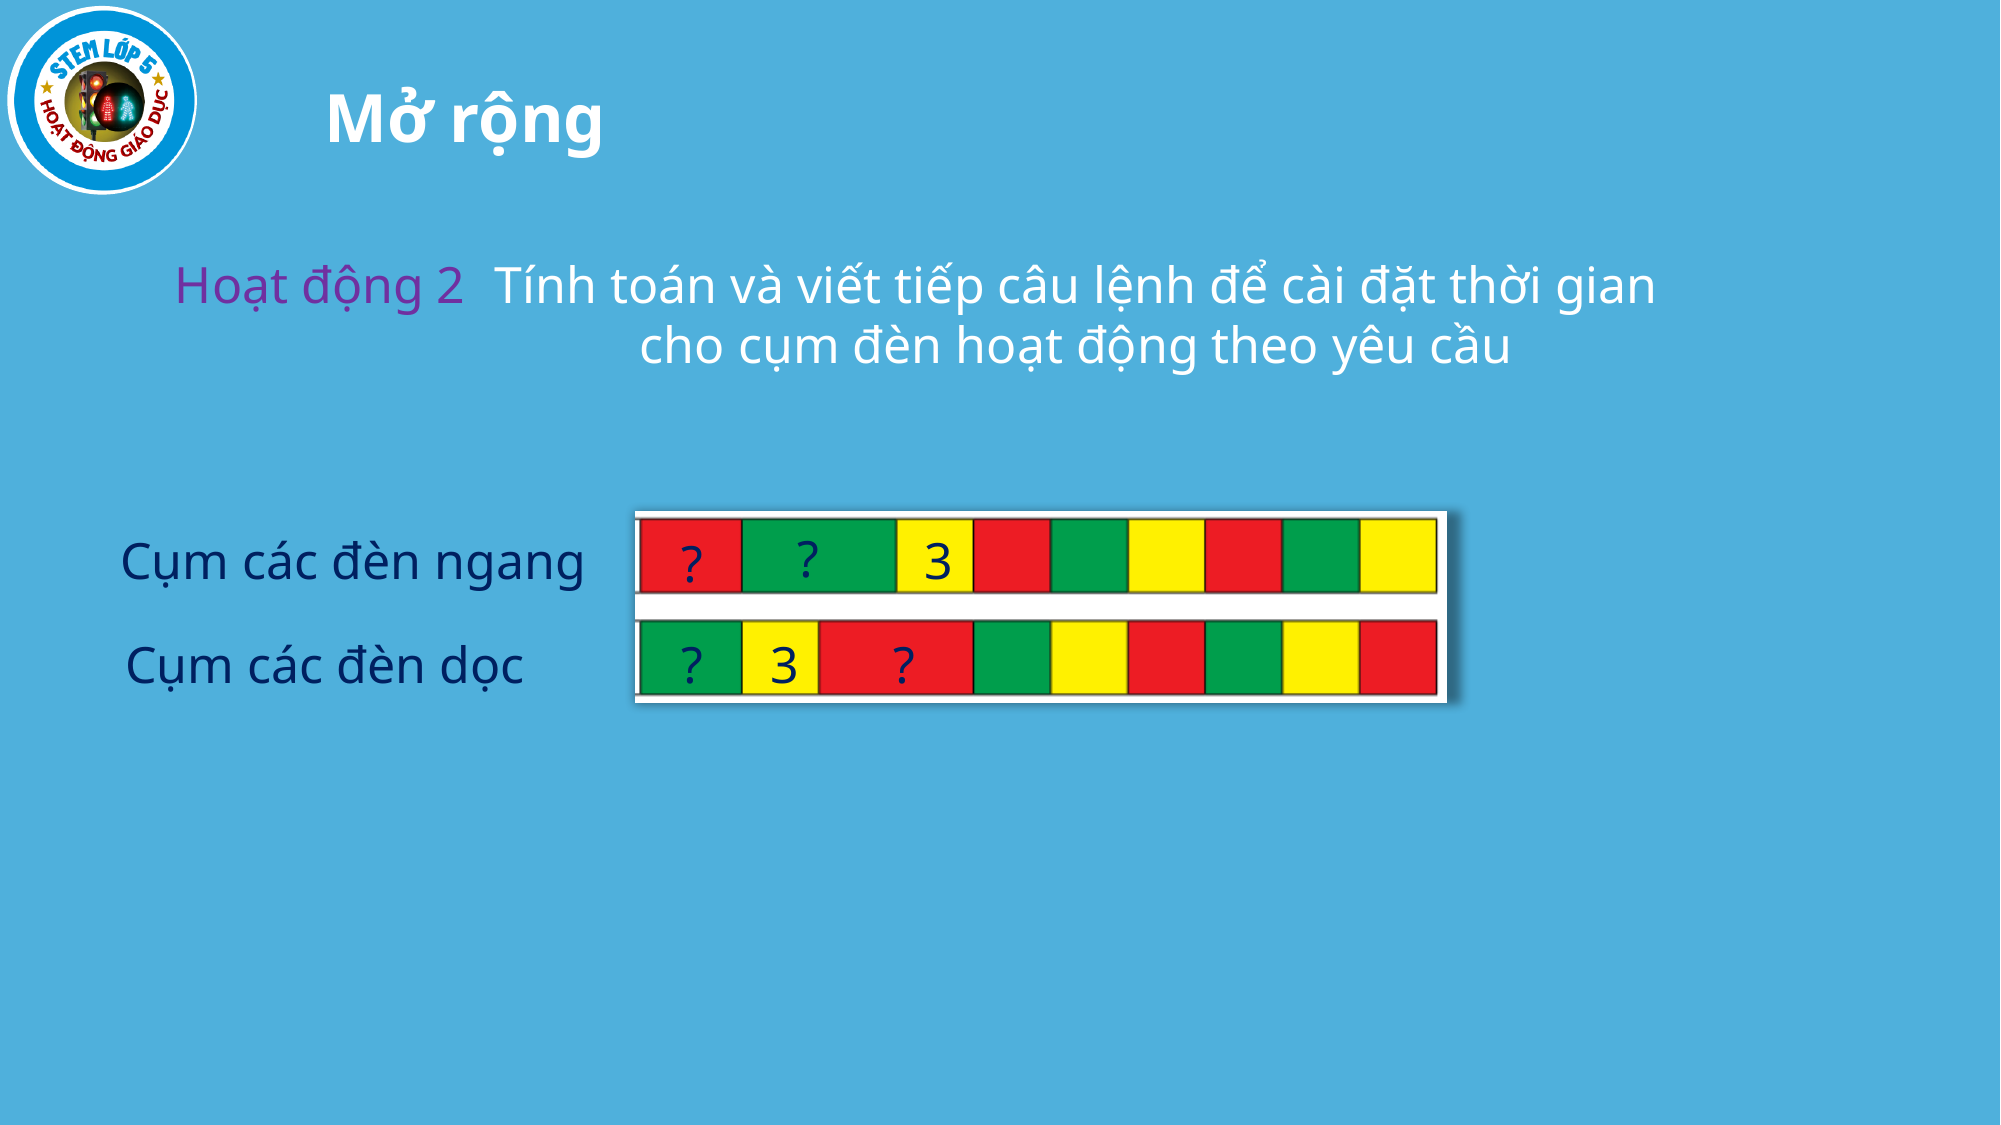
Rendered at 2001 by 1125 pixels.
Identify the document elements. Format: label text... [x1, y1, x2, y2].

text_box Cụm các đèn ngang [71, 521, 627, 597]
text_box Hoạt động 2 [152, 246, 488, 321]
text_box Tính toán và viết tiếp câu lệnh để cài đặt thời gian cho cụm đèn hoạt động theo yêu cầu [478, 246, 1675, 381]
picture [7, 5, 197, 195]
text_box [1111, 561, 1743, 911]
picture [635, 511, 1447, 703]
text_box Mở rộng [309, 68, 708, 164]
text_box Cụm các đèn dọc [71, 626, 579, 702]
